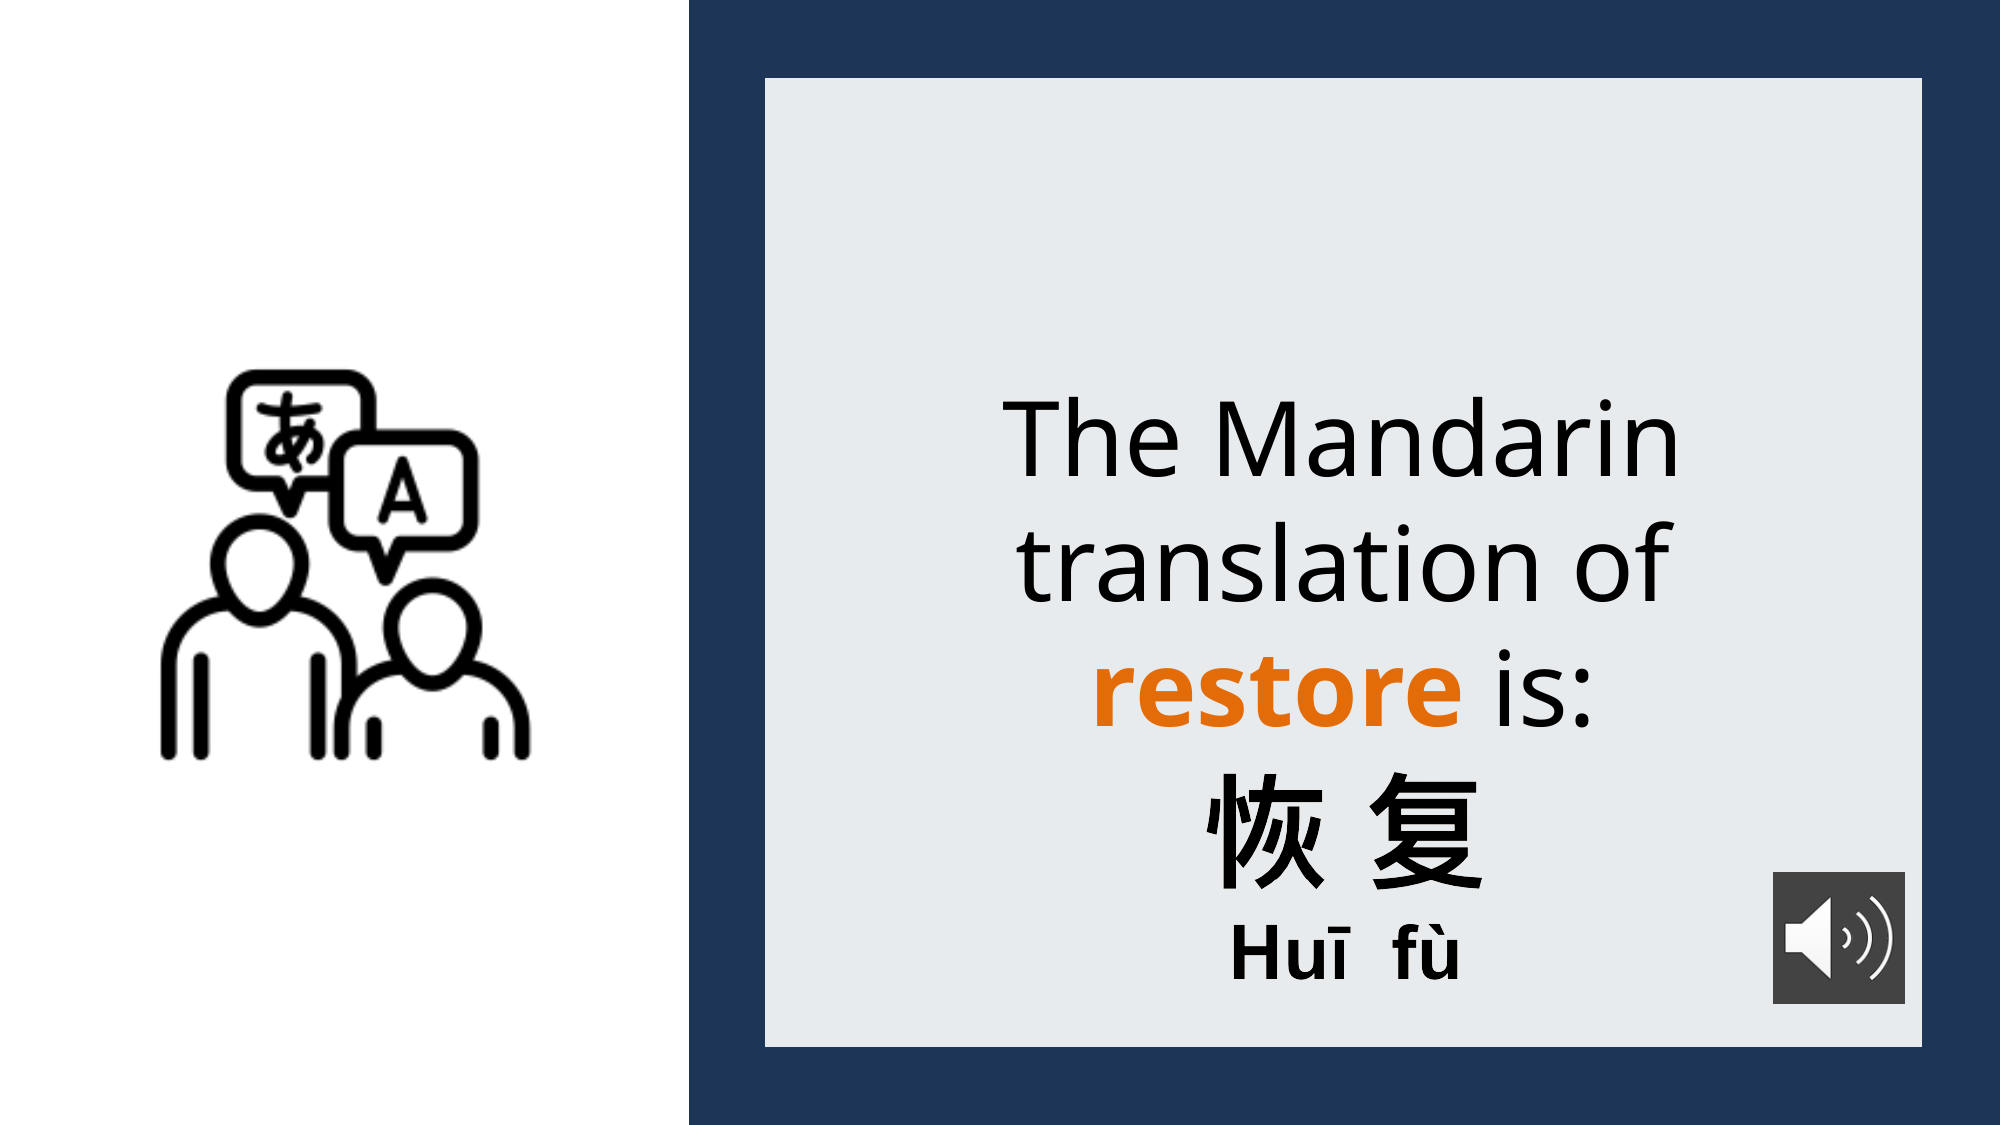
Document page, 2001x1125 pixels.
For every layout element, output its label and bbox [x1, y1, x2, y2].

picture [765, 77, 1922, 1047]
picture [0, 0, 690, 1125]
